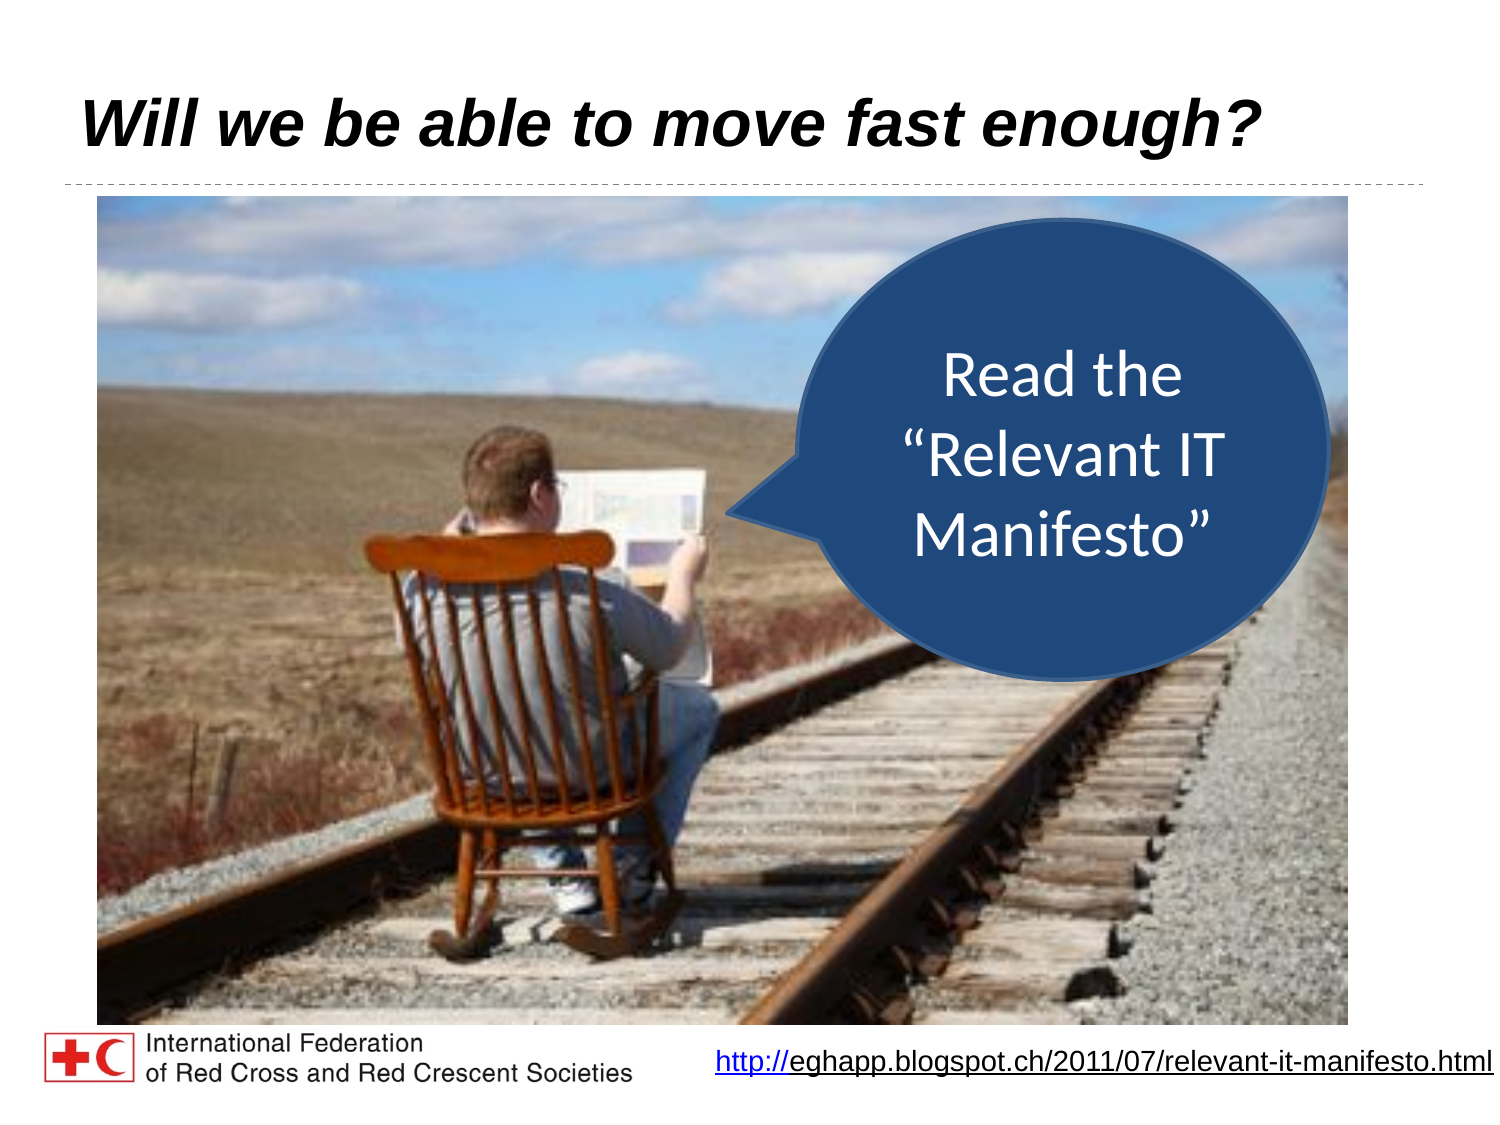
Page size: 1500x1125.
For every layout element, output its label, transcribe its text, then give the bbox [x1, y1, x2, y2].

picture [29, 196, 1349, 1103]
title Will we be able to move fast enough? [64, 66, 1424, 173]
text_box http://eghapp.blogspot.ch/2011/07/relevant-it-manifesto.html [700, 1034, 1500, 1085]
